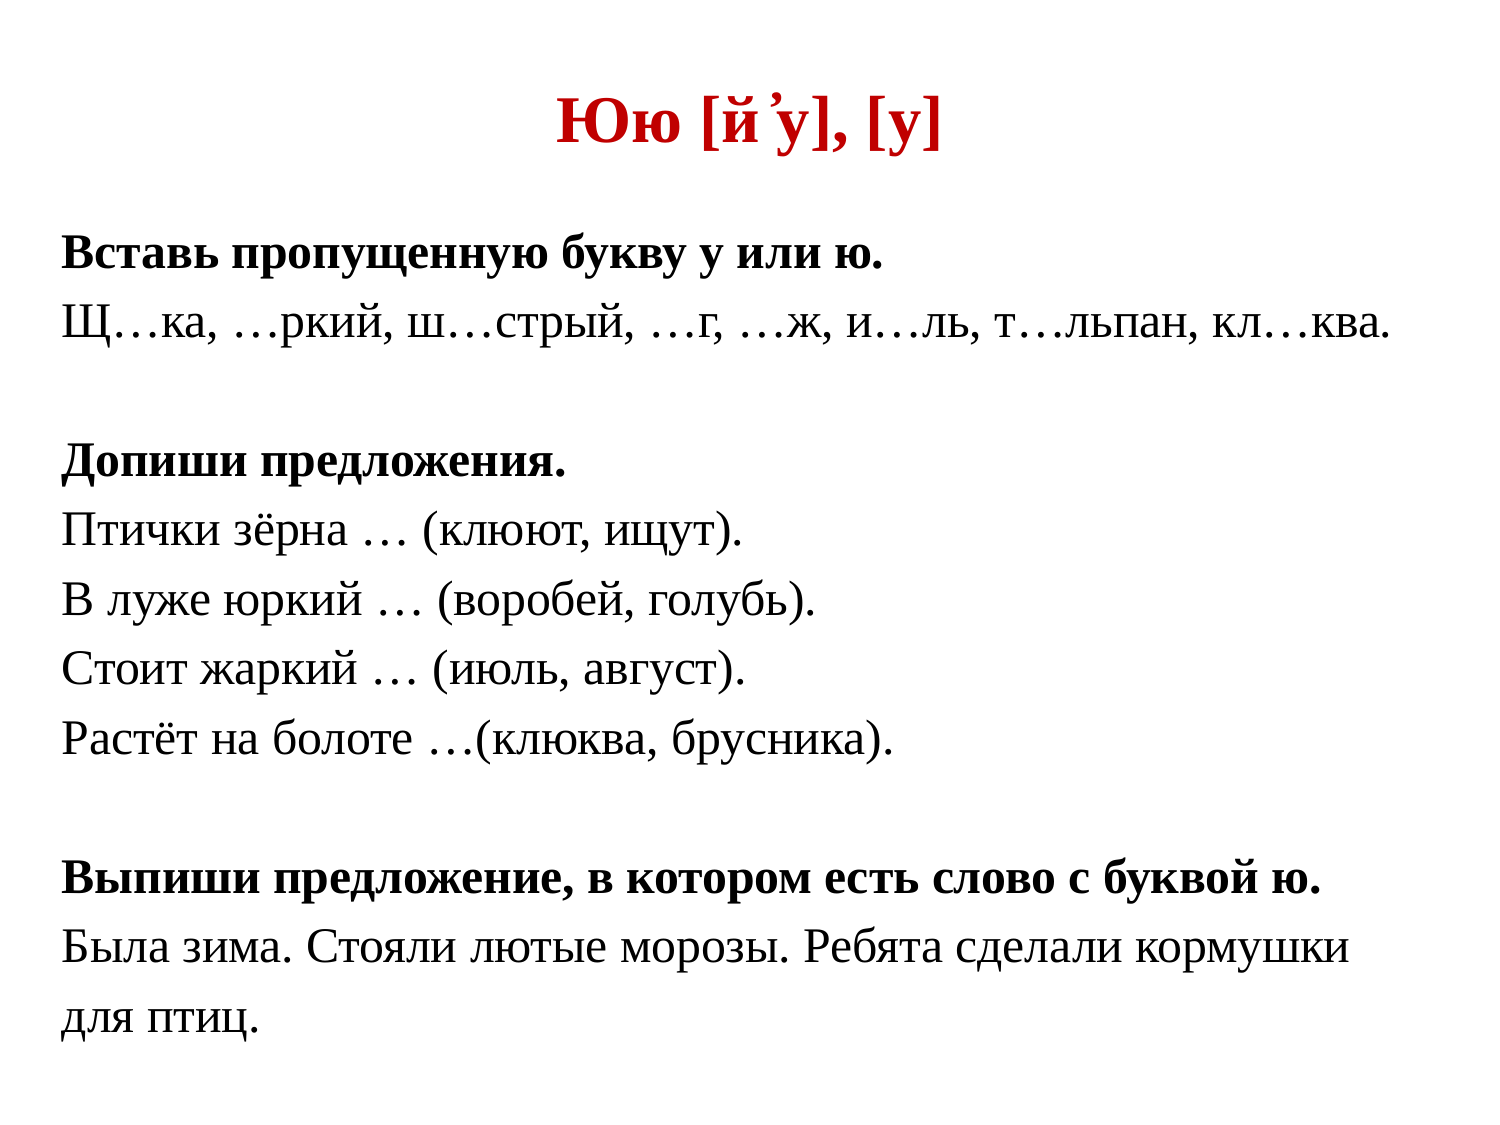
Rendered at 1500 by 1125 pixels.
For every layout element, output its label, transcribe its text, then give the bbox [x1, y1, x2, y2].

list Вставь пропущенную букву у или ю. Щ…ка, …ркий, ш…стрый, …г, …ж, и…ль, т…льпан, кл…ква. Допиши предложения. Птички зёрна … (клюют, ищут). В луже юркий … (воробей, голубь). Стоит жаркий … (июль, август). Растёт на болоте …(клюква, брусника). Выпиши предложение, в котором есть слово с буквой ю. Была зима. Стояли лютые морозы. Ребята сделали кормушки для птиц. [46, 210, 1454, 1067]
title Юю [й ҆у], [у] [75, 45, 1425, 188]
